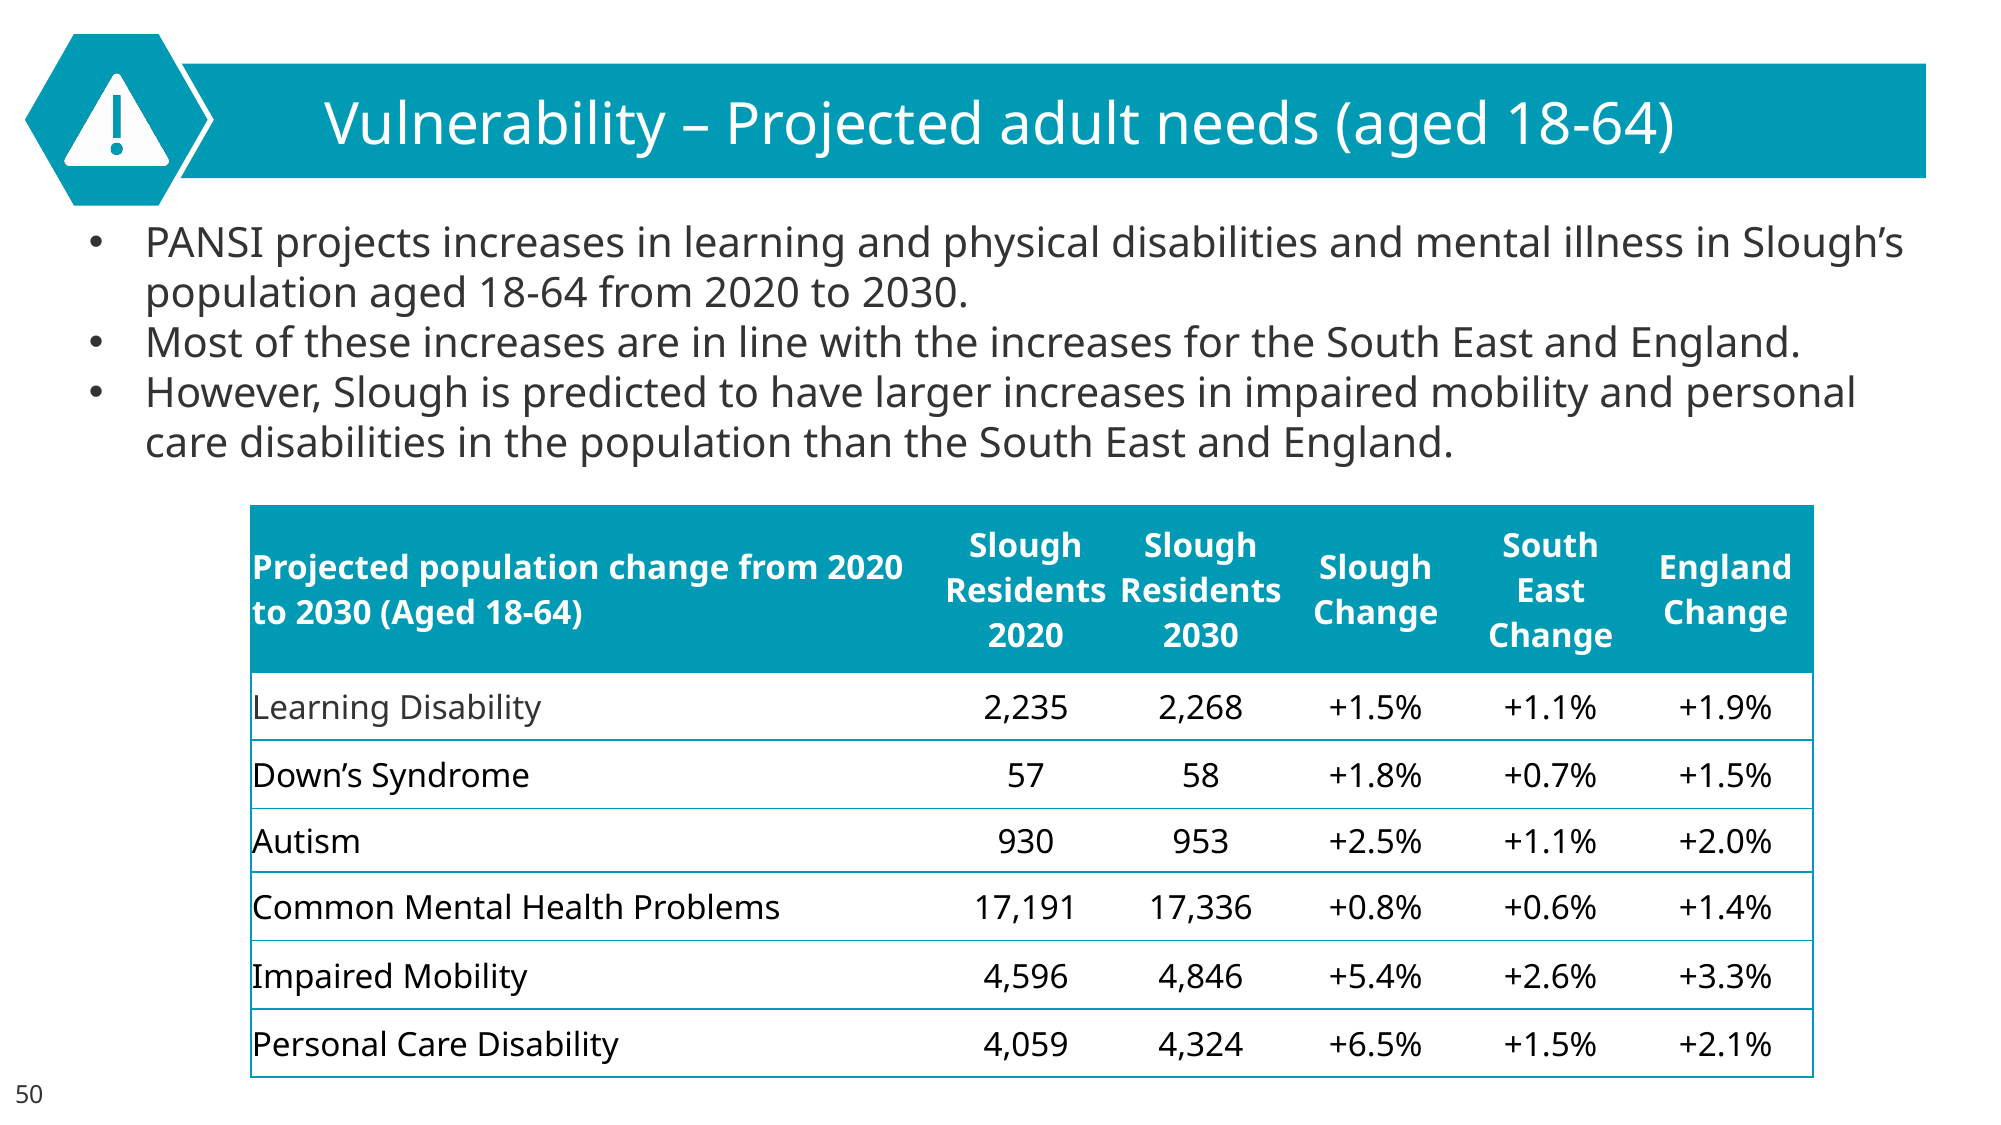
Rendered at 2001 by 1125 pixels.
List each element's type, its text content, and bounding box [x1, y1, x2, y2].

picture [1720, 1011, 1986, 1107]
table_cell 57 [938, 741, 1113, 808]
table_header Slough Change [1288, 507, 1463, 671]
table_cell +1.9% [1638, 673, 1812, 739]
picture [58, 61, 175, 178]
table_cell 58 [1113, 741, 1288, 808]
table_cell +2.0% [1638, 809, 1812, 871]
table_cell +3.3% [1638, 941, 1812, 1008]
table_header Slough Residents 2020 [938, 507, 1113, 671]
table_cell 2,235 [938, 673, 1113, 739]
text_box [20, 30, 212, 210]
table_cell +2.1% [1638, 1010, 1812, 1076]
table_cell +1.4% [1638, 873, 1812, 940]
table_cell 4,324 [1113, 1010, 1288, 1076]
table_cell 2,268 [1113, 673, 1288, 739]
table_header South East Change [1463, 507, 1638, 671]
table_cell +6.5% [1288, 1010, 1463, 1076]
table_cell 4,596 [938, 941, 1113, 1008]
table_cell +0.7% [1463, 741, 1638, 808]
table_cell +0.6% [1463, 873, 1638, 940]
table_cell Personal Care Disability [252, 1010, 938, 1076]
table_cell +5.4% [1288, 941, 1463, 1008]
table_cell +0.8% [1288, 873, 1463, 940]
slide_number 50 [0, 1065, 450, 1125]
table_cell Learning Disability [252, 673, 938, 739]
table_cell +1.8% [1288, 741, 1463, 808]
table_header England Change [1638, 507, 1812, 671]
table_cell +2.5% [1288, 809, 1463, 871]
table_cell +1.5% [1288, 673, 1463, 739]
table_cell 4,846 [1113, 941, 1288, 1008]
table_cell +1.5% [1463, 1010, 1638, 1076]
table_cell +1.1% [1463, 673, 1638, 739]
table_cell Down’s Syndrome [252, 741, 938, 808]
table_cell +1.5% [1638, 741, 1812, 808]
title Vulnerability – Projected adult needs (aged 18-64) [179, 63, 1927, 179]
table_cell 4,059 [938, 1010, 1113, 1076]
text_box PANSI projects increases in learning and physical disabilities and mental illness in Slough’s population aged 18-64 from 2020 to 2030. Most of these increases are in line with the increases for the South East and England. However, Slough is predicted to have larger increases in impaired mobility and personal care disabilities in the population than the South East and England. [74, 208, 1926, 474]
table_cell +2.6% [1463, 941, 1638, 1008]
table_cell 930 [938, 809, 1113, 871]
table_cell 953 [1113, 809, 1288, 871]
table_cell 17,191 [938, 873, 1113, 940]
table_cell 17,336 [1113, 873, 1288, 940]
table_cell Autism [252, 809, 938, 871]
table_cell Common Mental Health Problems [252, 873, 938, 940]
table_header Projected population change from 2020 to 2030 (Aged 18-64) [252, 507, 938, 671]
table_cell Impaired Mobility [252, 941, 938, 1008]
table_cell +1.1% [1463, 809, 1638, 871]
table_header Slough Residents 2030 [1113, 507, 1288, 671]
